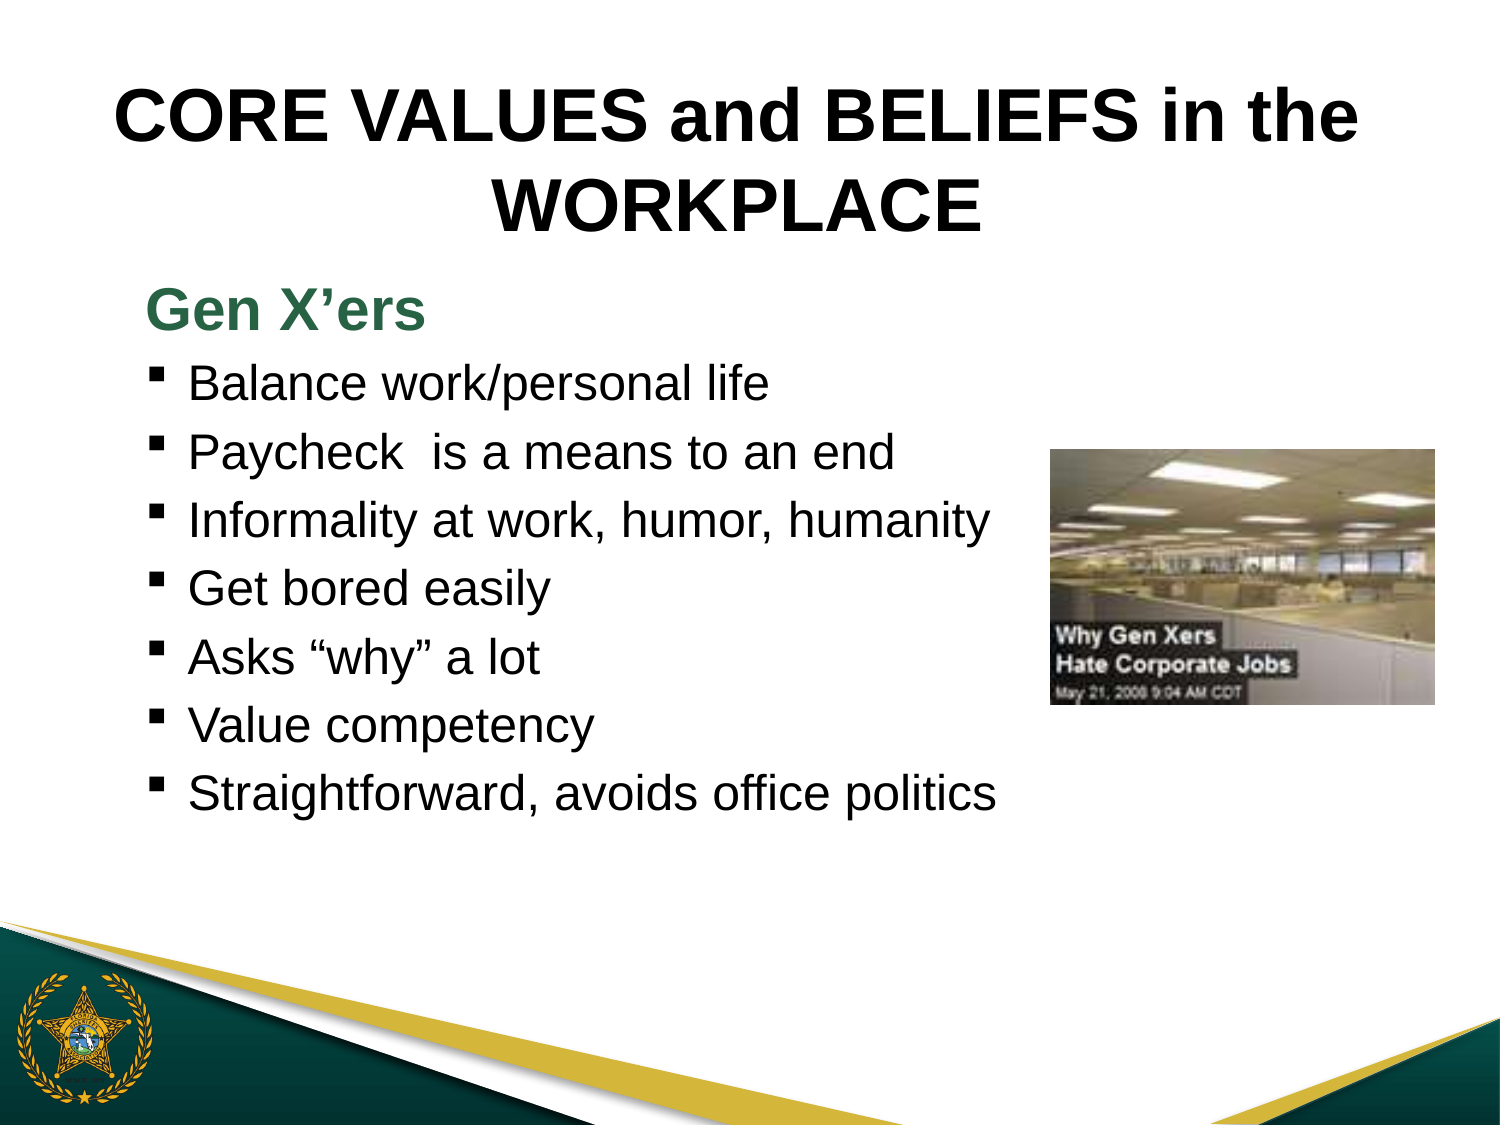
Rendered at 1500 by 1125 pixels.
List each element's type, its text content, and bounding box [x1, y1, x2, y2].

list Gen X’ers Balance work/personal life Paycheck is a means to an end Informality at work, humor, humanity Get bored easily Asks “why” a lot Value competency Straightforward, avoids office politics [112, 262, 1269, 938]
title CORE VALUES and BELIEFS in the WORKPLACE [62, 62, 1413, 250]
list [1049, 449, 1436, 706]
